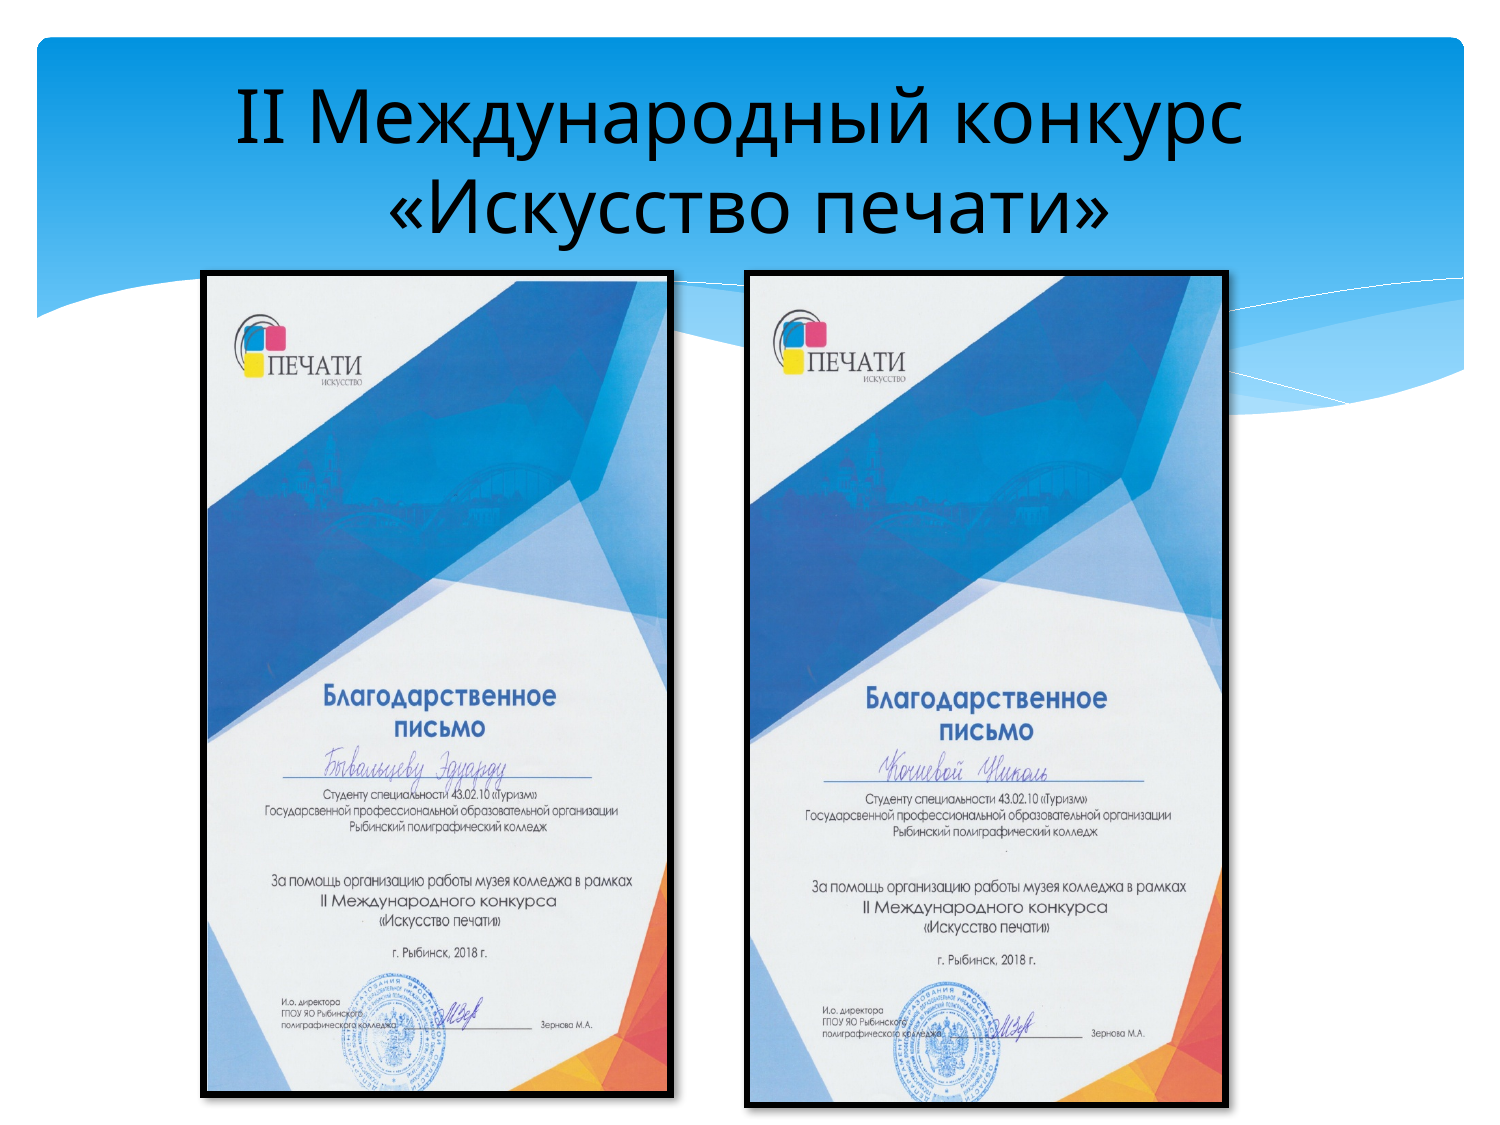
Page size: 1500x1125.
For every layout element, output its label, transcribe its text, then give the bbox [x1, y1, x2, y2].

picture [749, 275, 1223, 1103]
picture [206, 275, 668, 1092]
title II Международный конкурс «Искусство печати» [75, 55, 1425, 261]
